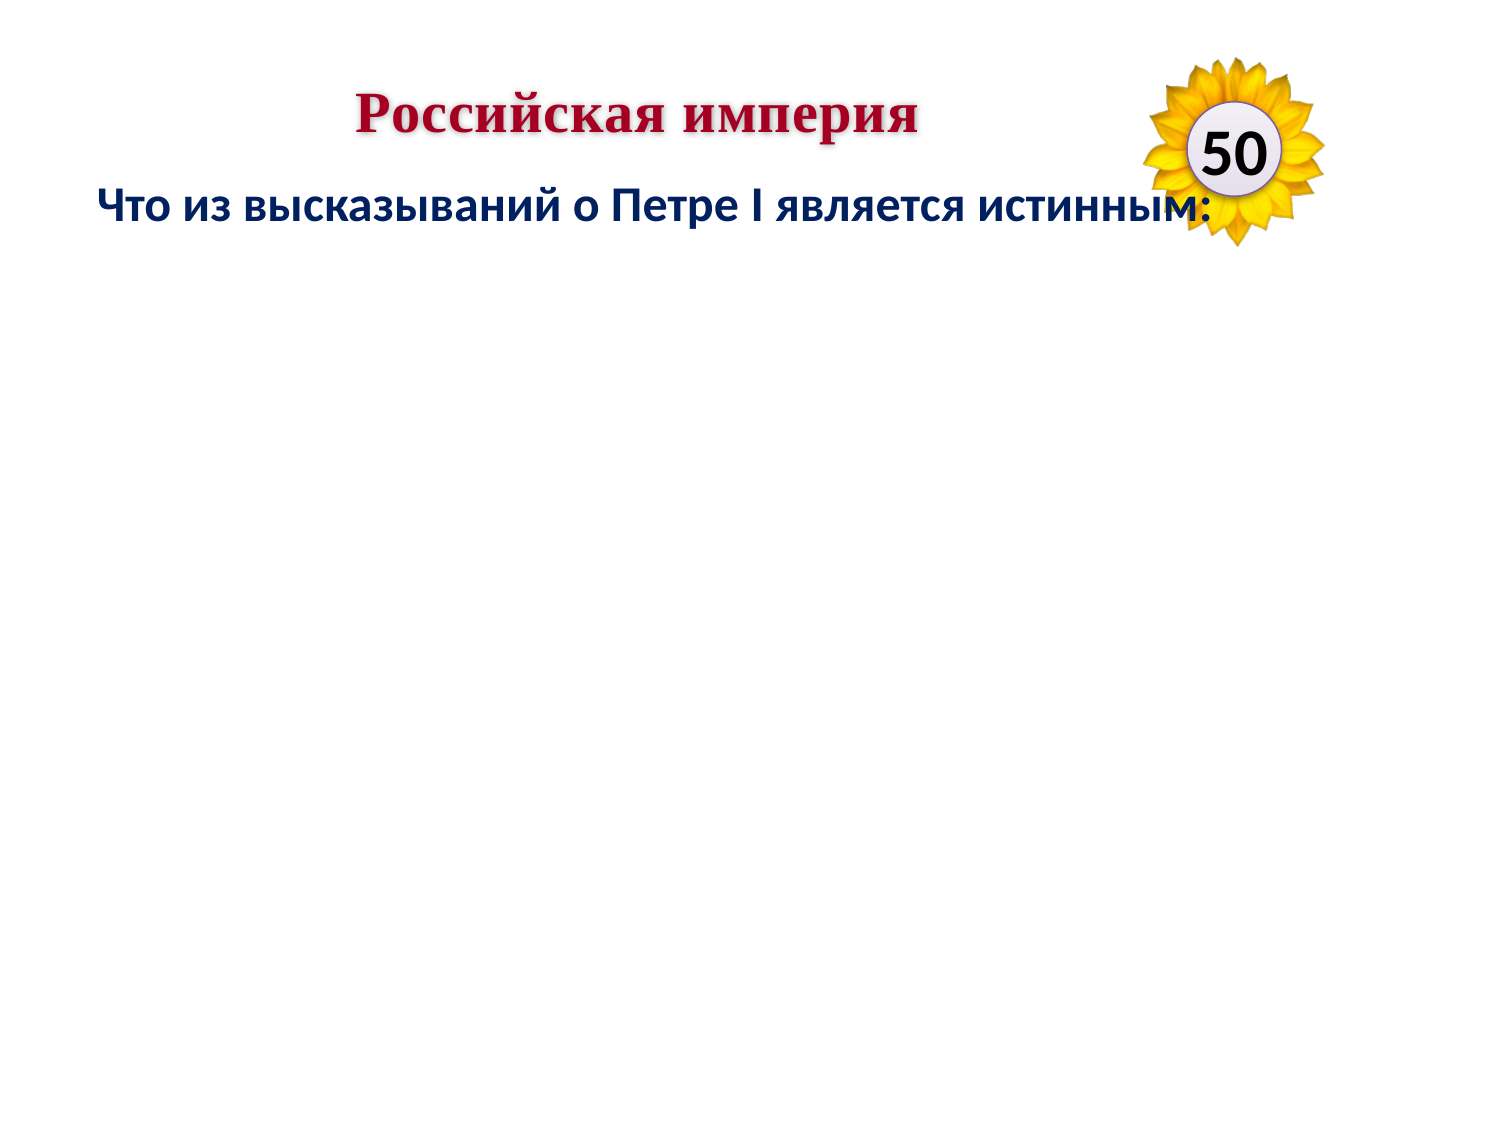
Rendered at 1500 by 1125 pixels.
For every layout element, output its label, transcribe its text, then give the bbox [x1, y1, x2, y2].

text_box Что из высказываний о Петре I является истинным: [82, 163, 1336, 299]
text_box Российская империя [123, 66, 1134, 152]
picture [1139, 54, 1329, 251]
